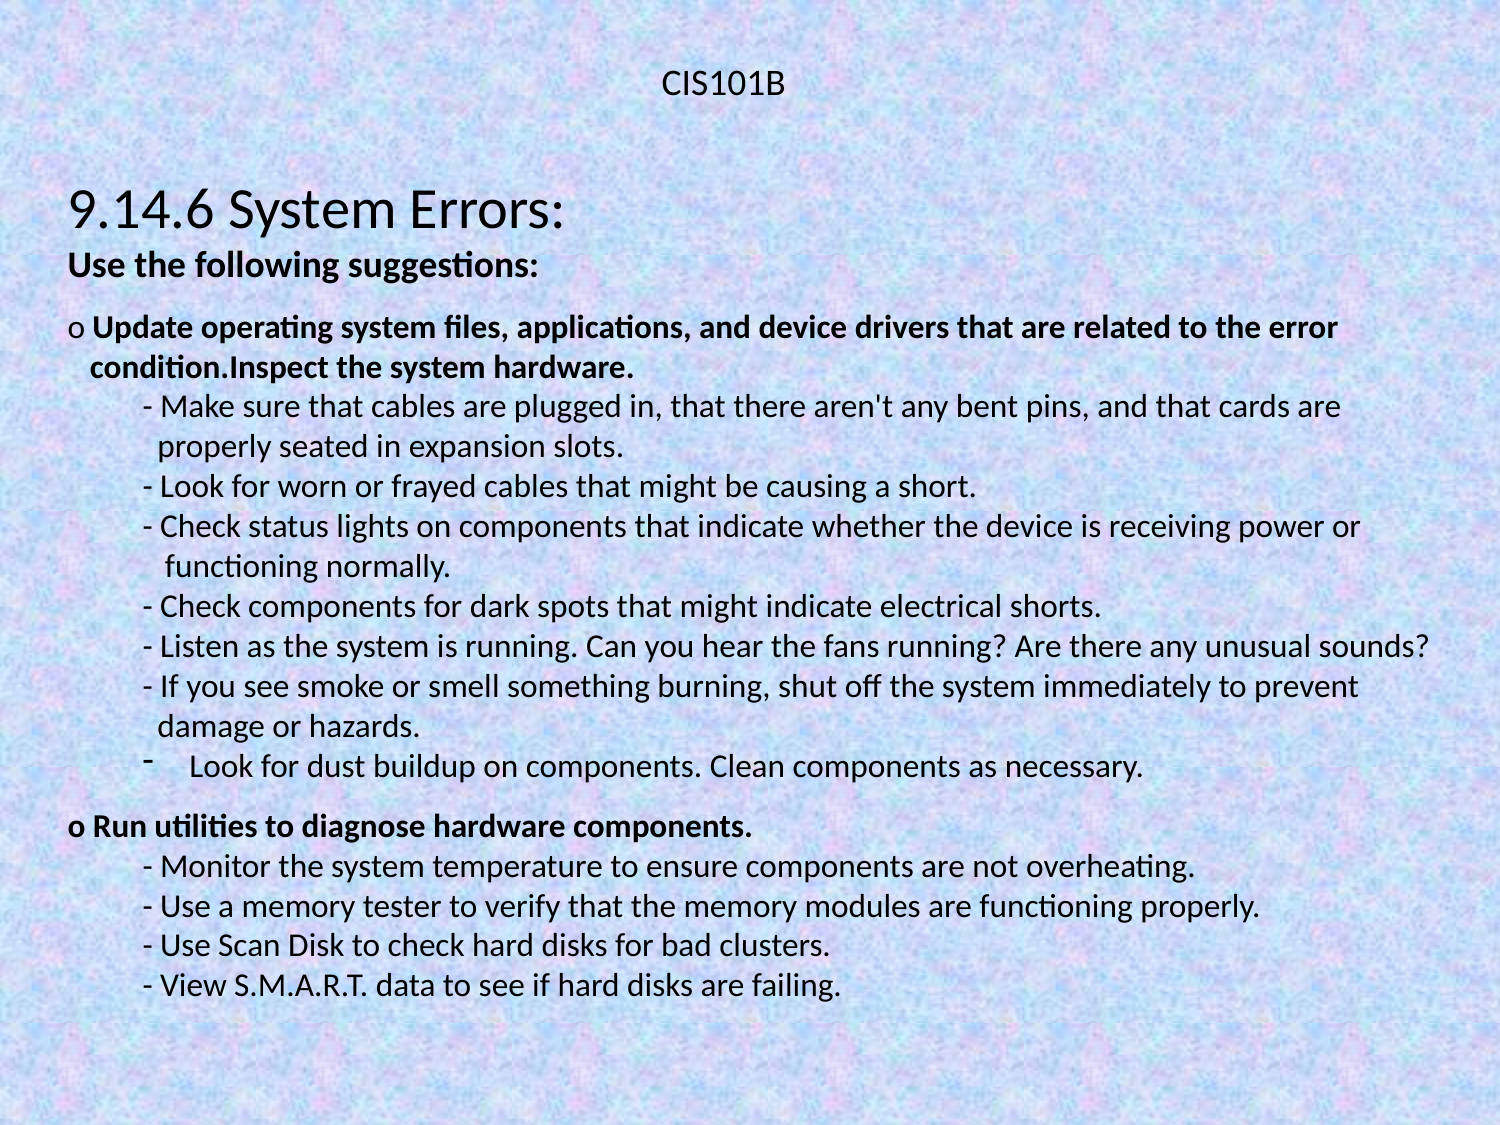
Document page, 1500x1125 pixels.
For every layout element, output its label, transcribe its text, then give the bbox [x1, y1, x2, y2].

text_box CIS101B [646, 50, 801, 111]
text_box 9.14.6 System Errors: Use the following suggestions: o Update operating system files, applications, and device drivers that are related to the error condition.Inspect the system hardware. - Make sure that cables are plugged in, that there aren't any bent pins, and that cards are properly seated in expansion slots. - Look for worn or frayed cables that might be causing a short. - Check status lights on components that indicate whether the device is receiving power or functioning normally. - Check components for dark spots that might indicate electrical shorts. - Listen as the system is running. Can you hear the fans running? Are there any unusual sounds? - If you see smoke or smell something burning, shut off the system immediately to prevent damage or hazards. Look for dust buildup on components. Clean components as necessary. o Run utilities to diagnose hardware components. - Monitor the system temperature to ensure components are not overheating. - Use a memory tester to verify that the memory modules are functioning properly. - Use Scan Disk to check hard disks for bad clusters. - View S.M.A.R.T. data to see if hard disks are failing. [52, 162, 1480, 1011]
picture [0, 0, 1500, 1125]
